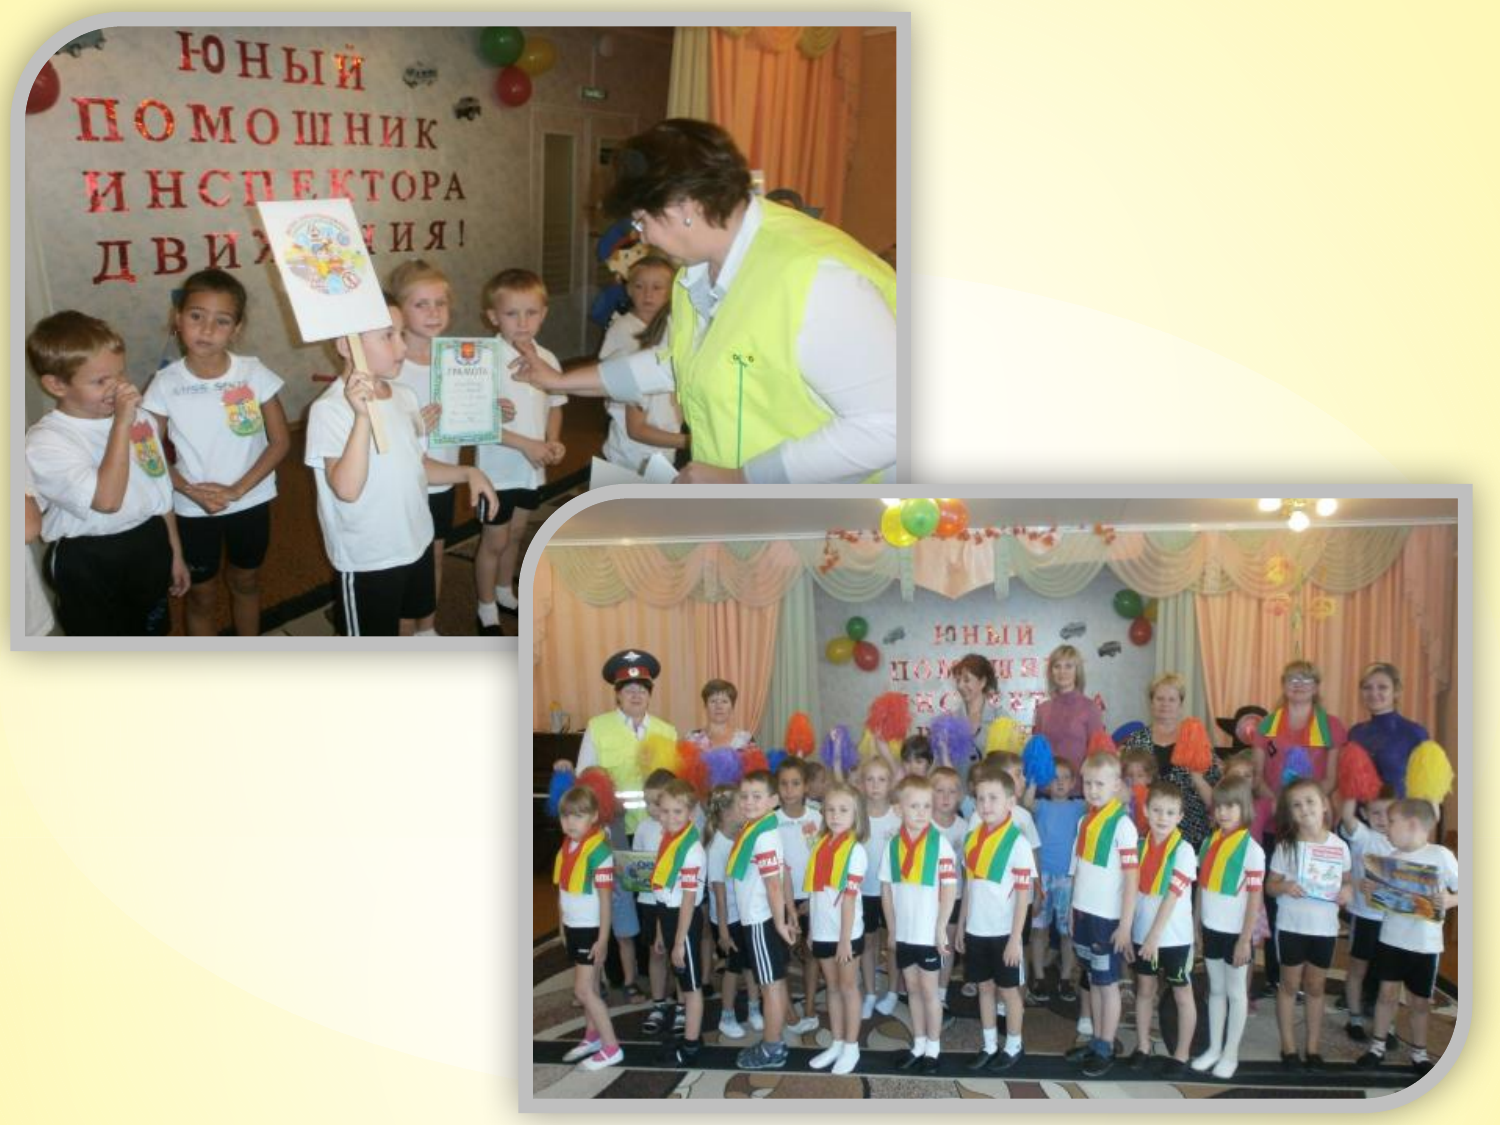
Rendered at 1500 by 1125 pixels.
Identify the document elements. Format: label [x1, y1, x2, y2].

picture [17, 18, 904, 645]
picture [525, 490, 1466, 1107]
